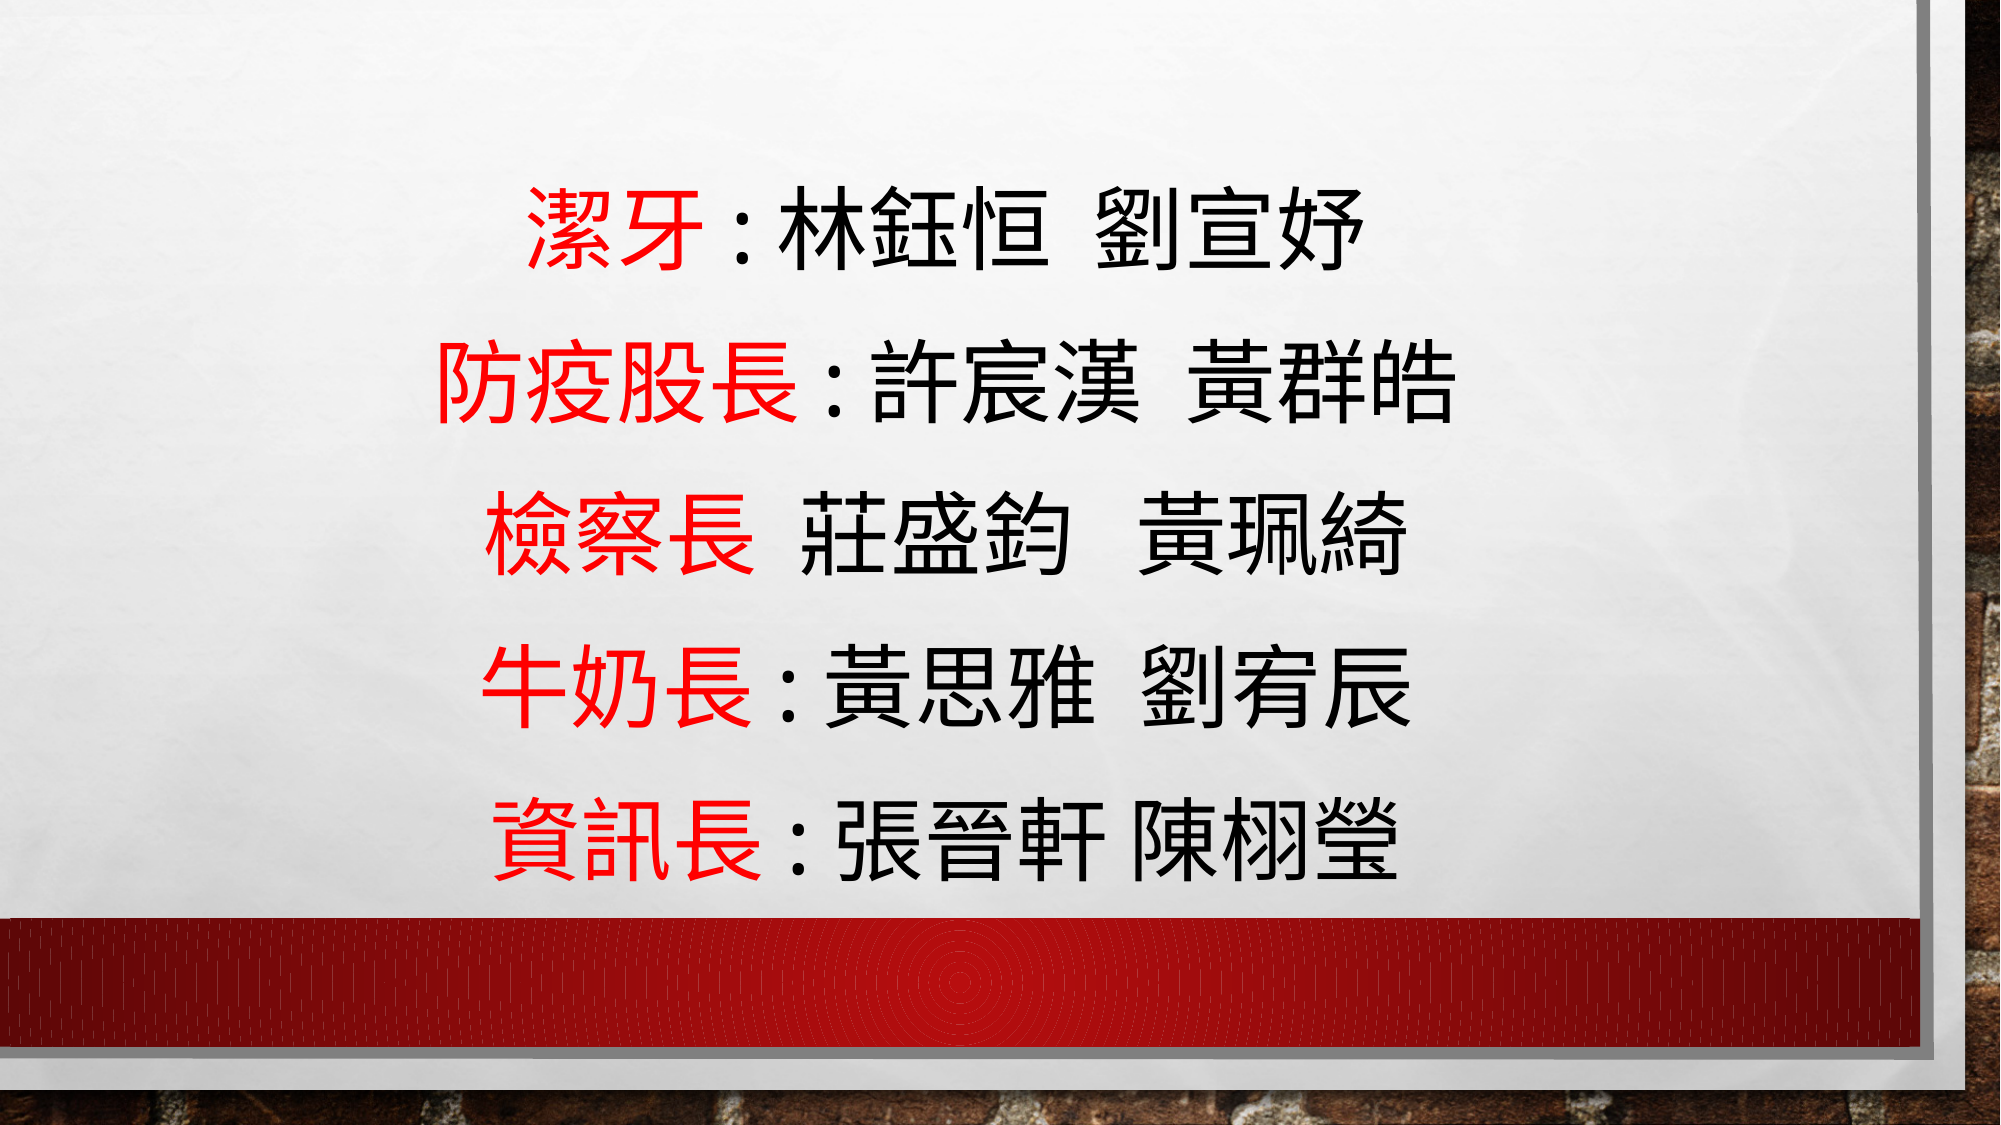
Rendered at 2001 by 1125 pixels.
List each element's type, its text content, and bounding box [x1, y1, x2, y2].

text_box 潔牙:林鈺恒 劉宣妤 防疫股長:許宸漢 黃群皓 檢察長 莊盛鈞 黃珮綺 牛奶長:黃思雅 劉宥辰 資訊長:張晉軒 陳栩瑩 [129, 142, 1764, 900]
picture [0, 0, 2000, 1125]
